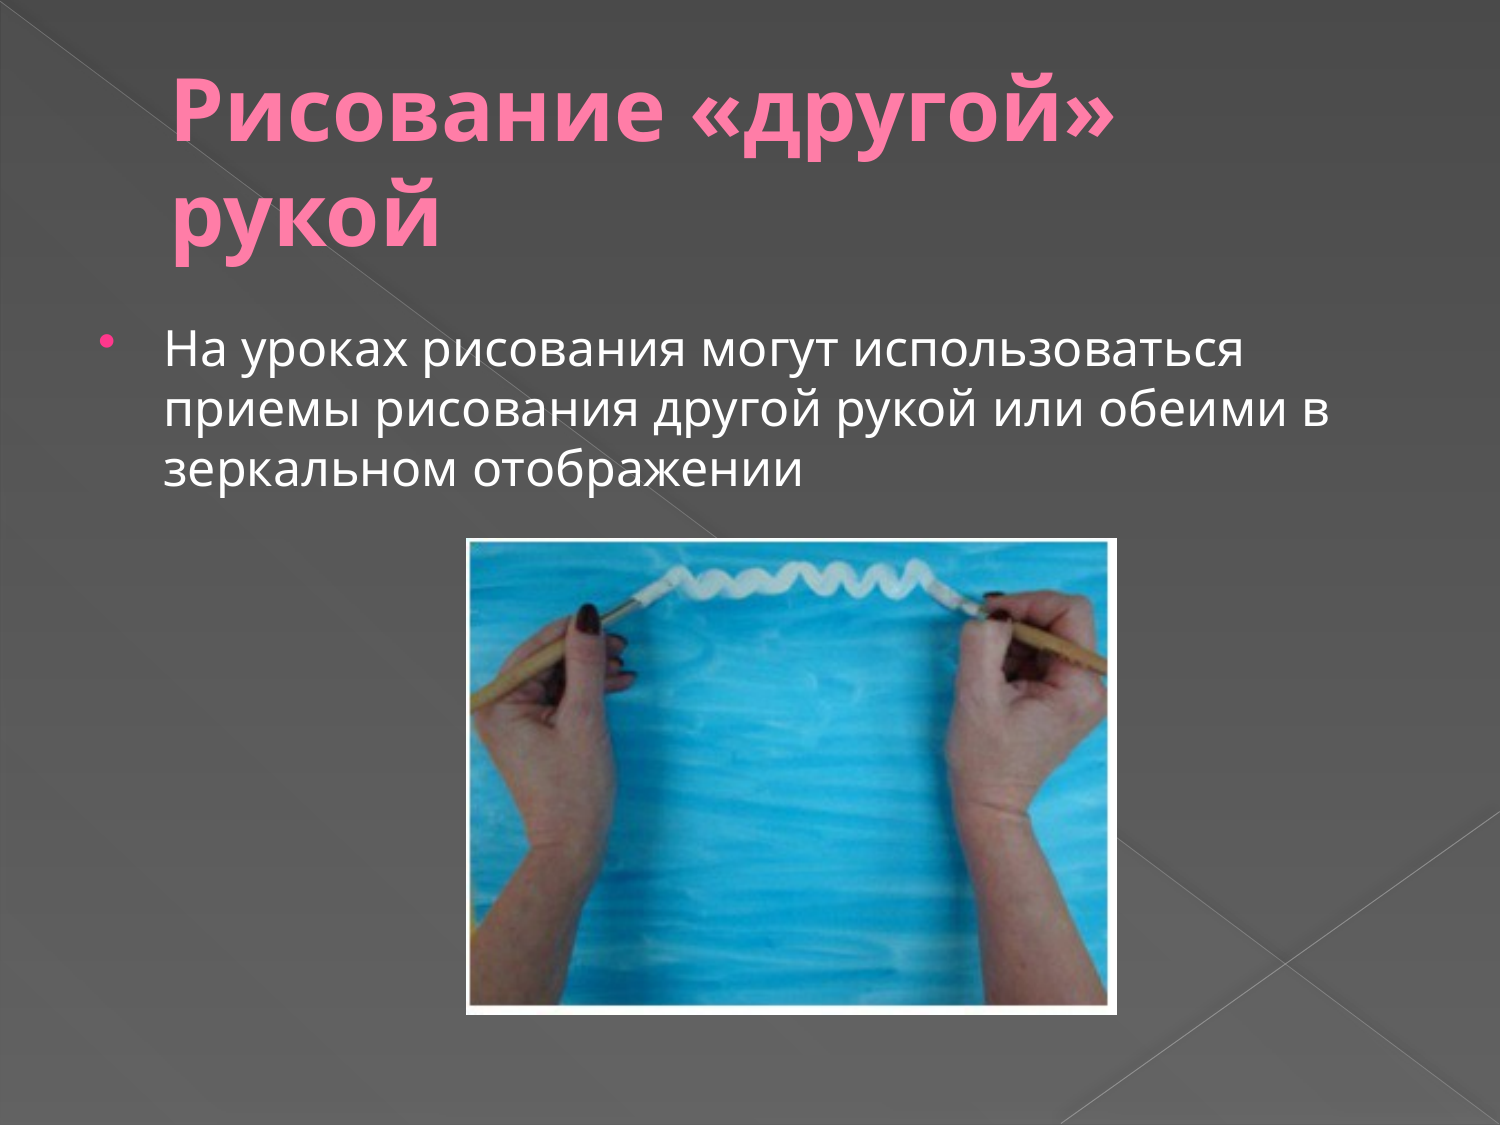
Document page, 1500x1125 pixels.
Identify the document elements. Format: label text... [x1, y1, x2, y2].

title Рисование «другой» рукой [75, 43, 1425, 274]
picture [466, 537, 1117, 1015]
list На уроках рисования могут использоваться приемы рисования другой рукой или обеими в зеркальном отображении [75, 308, 1425, 1059]
